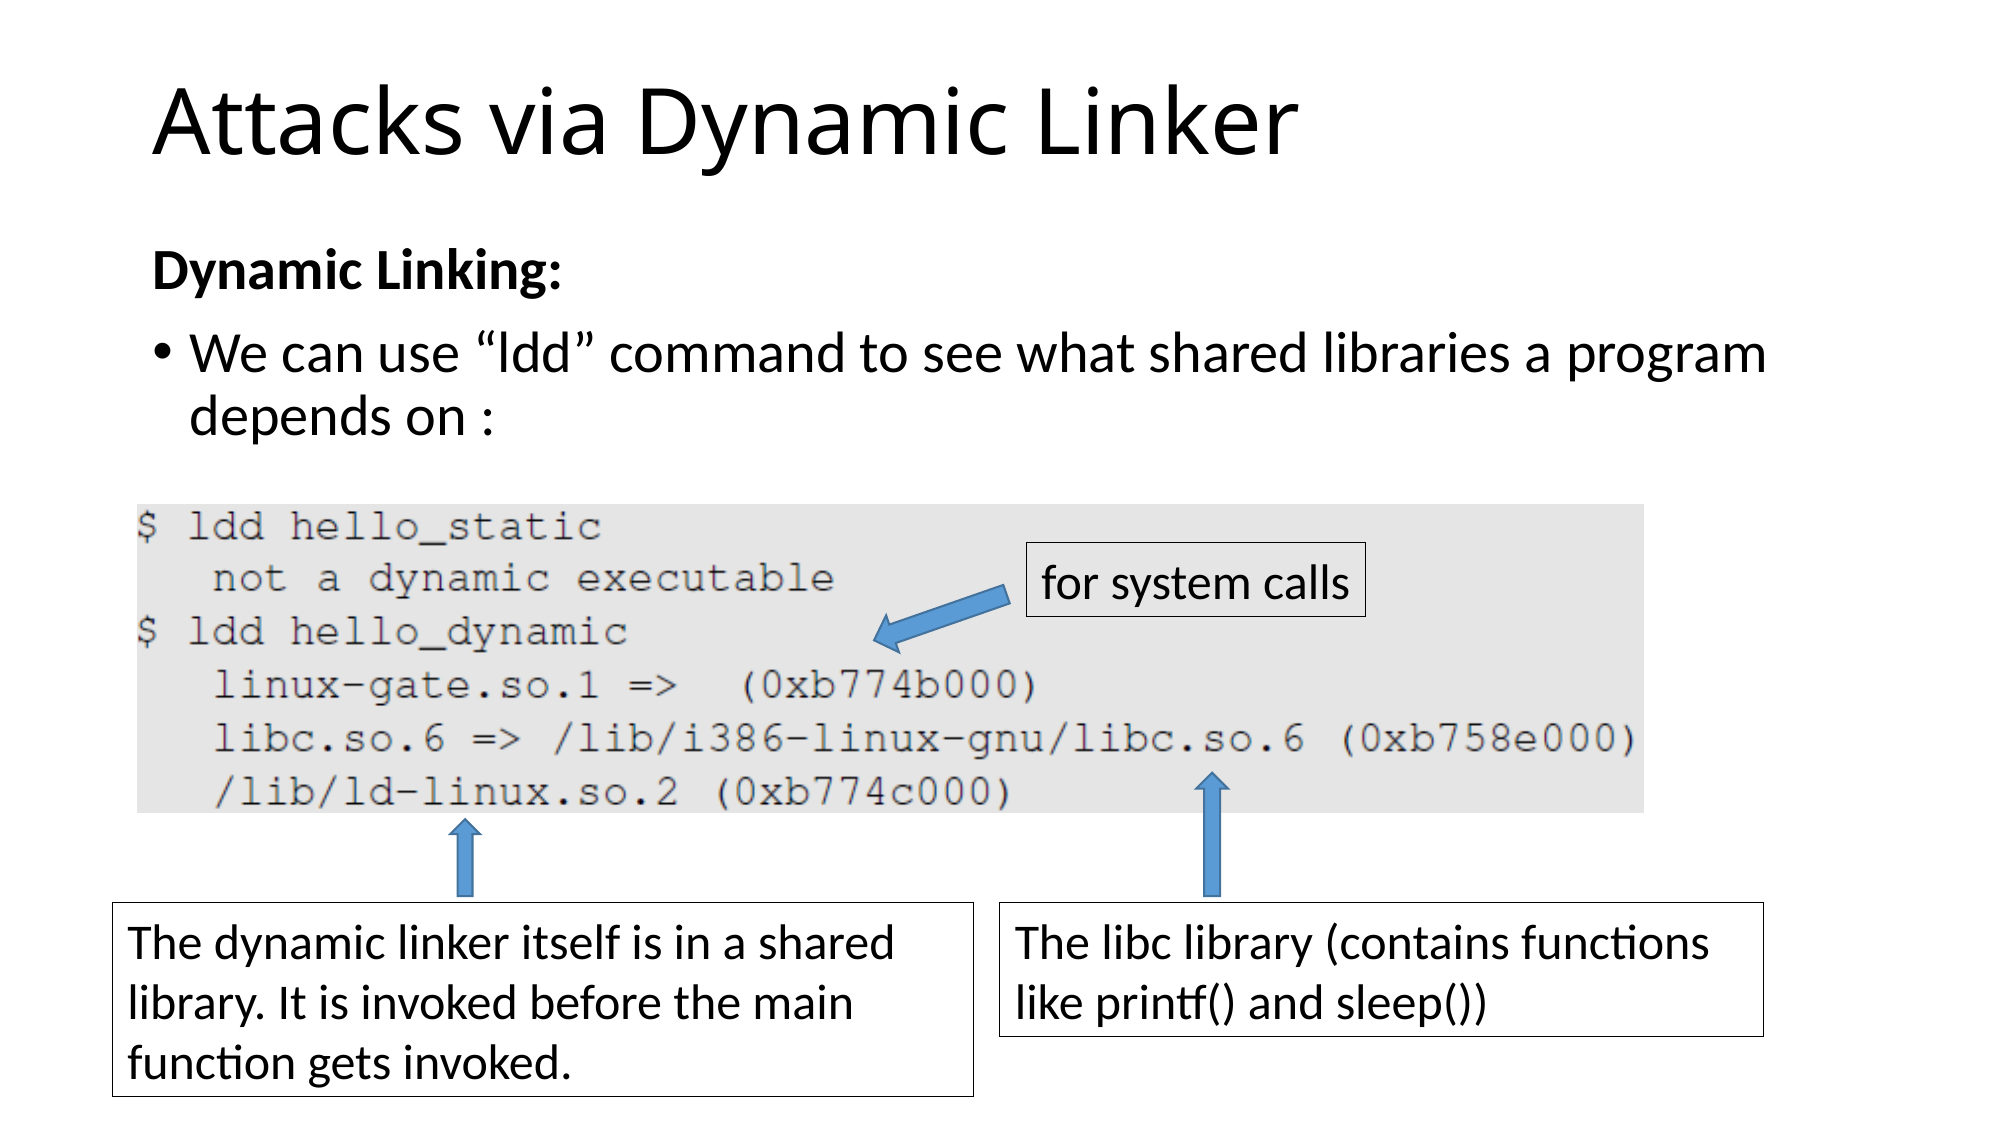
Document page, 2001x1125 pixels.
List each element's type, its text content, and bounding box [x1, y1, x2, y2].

text_box [447, 817, 483, 898]
title Attacks via Dynamic Linker [137, 41, 1863, 209]
picture [137, 504, 1644, 813]
text_box The dynamic linker itself is in a shared library. It is invoked before the main function gets invoked. [112, 902, 974, 1097]
text_box [1203, 813, 1222, 898]
text_box The libc library (contains functions like printf() and sleep()) [999, 902, 1764, 1037]
list Dynamic Linking: We can use “ldd” command to see what shared libraries a program depends on : [137, 231, 1863, 482]
